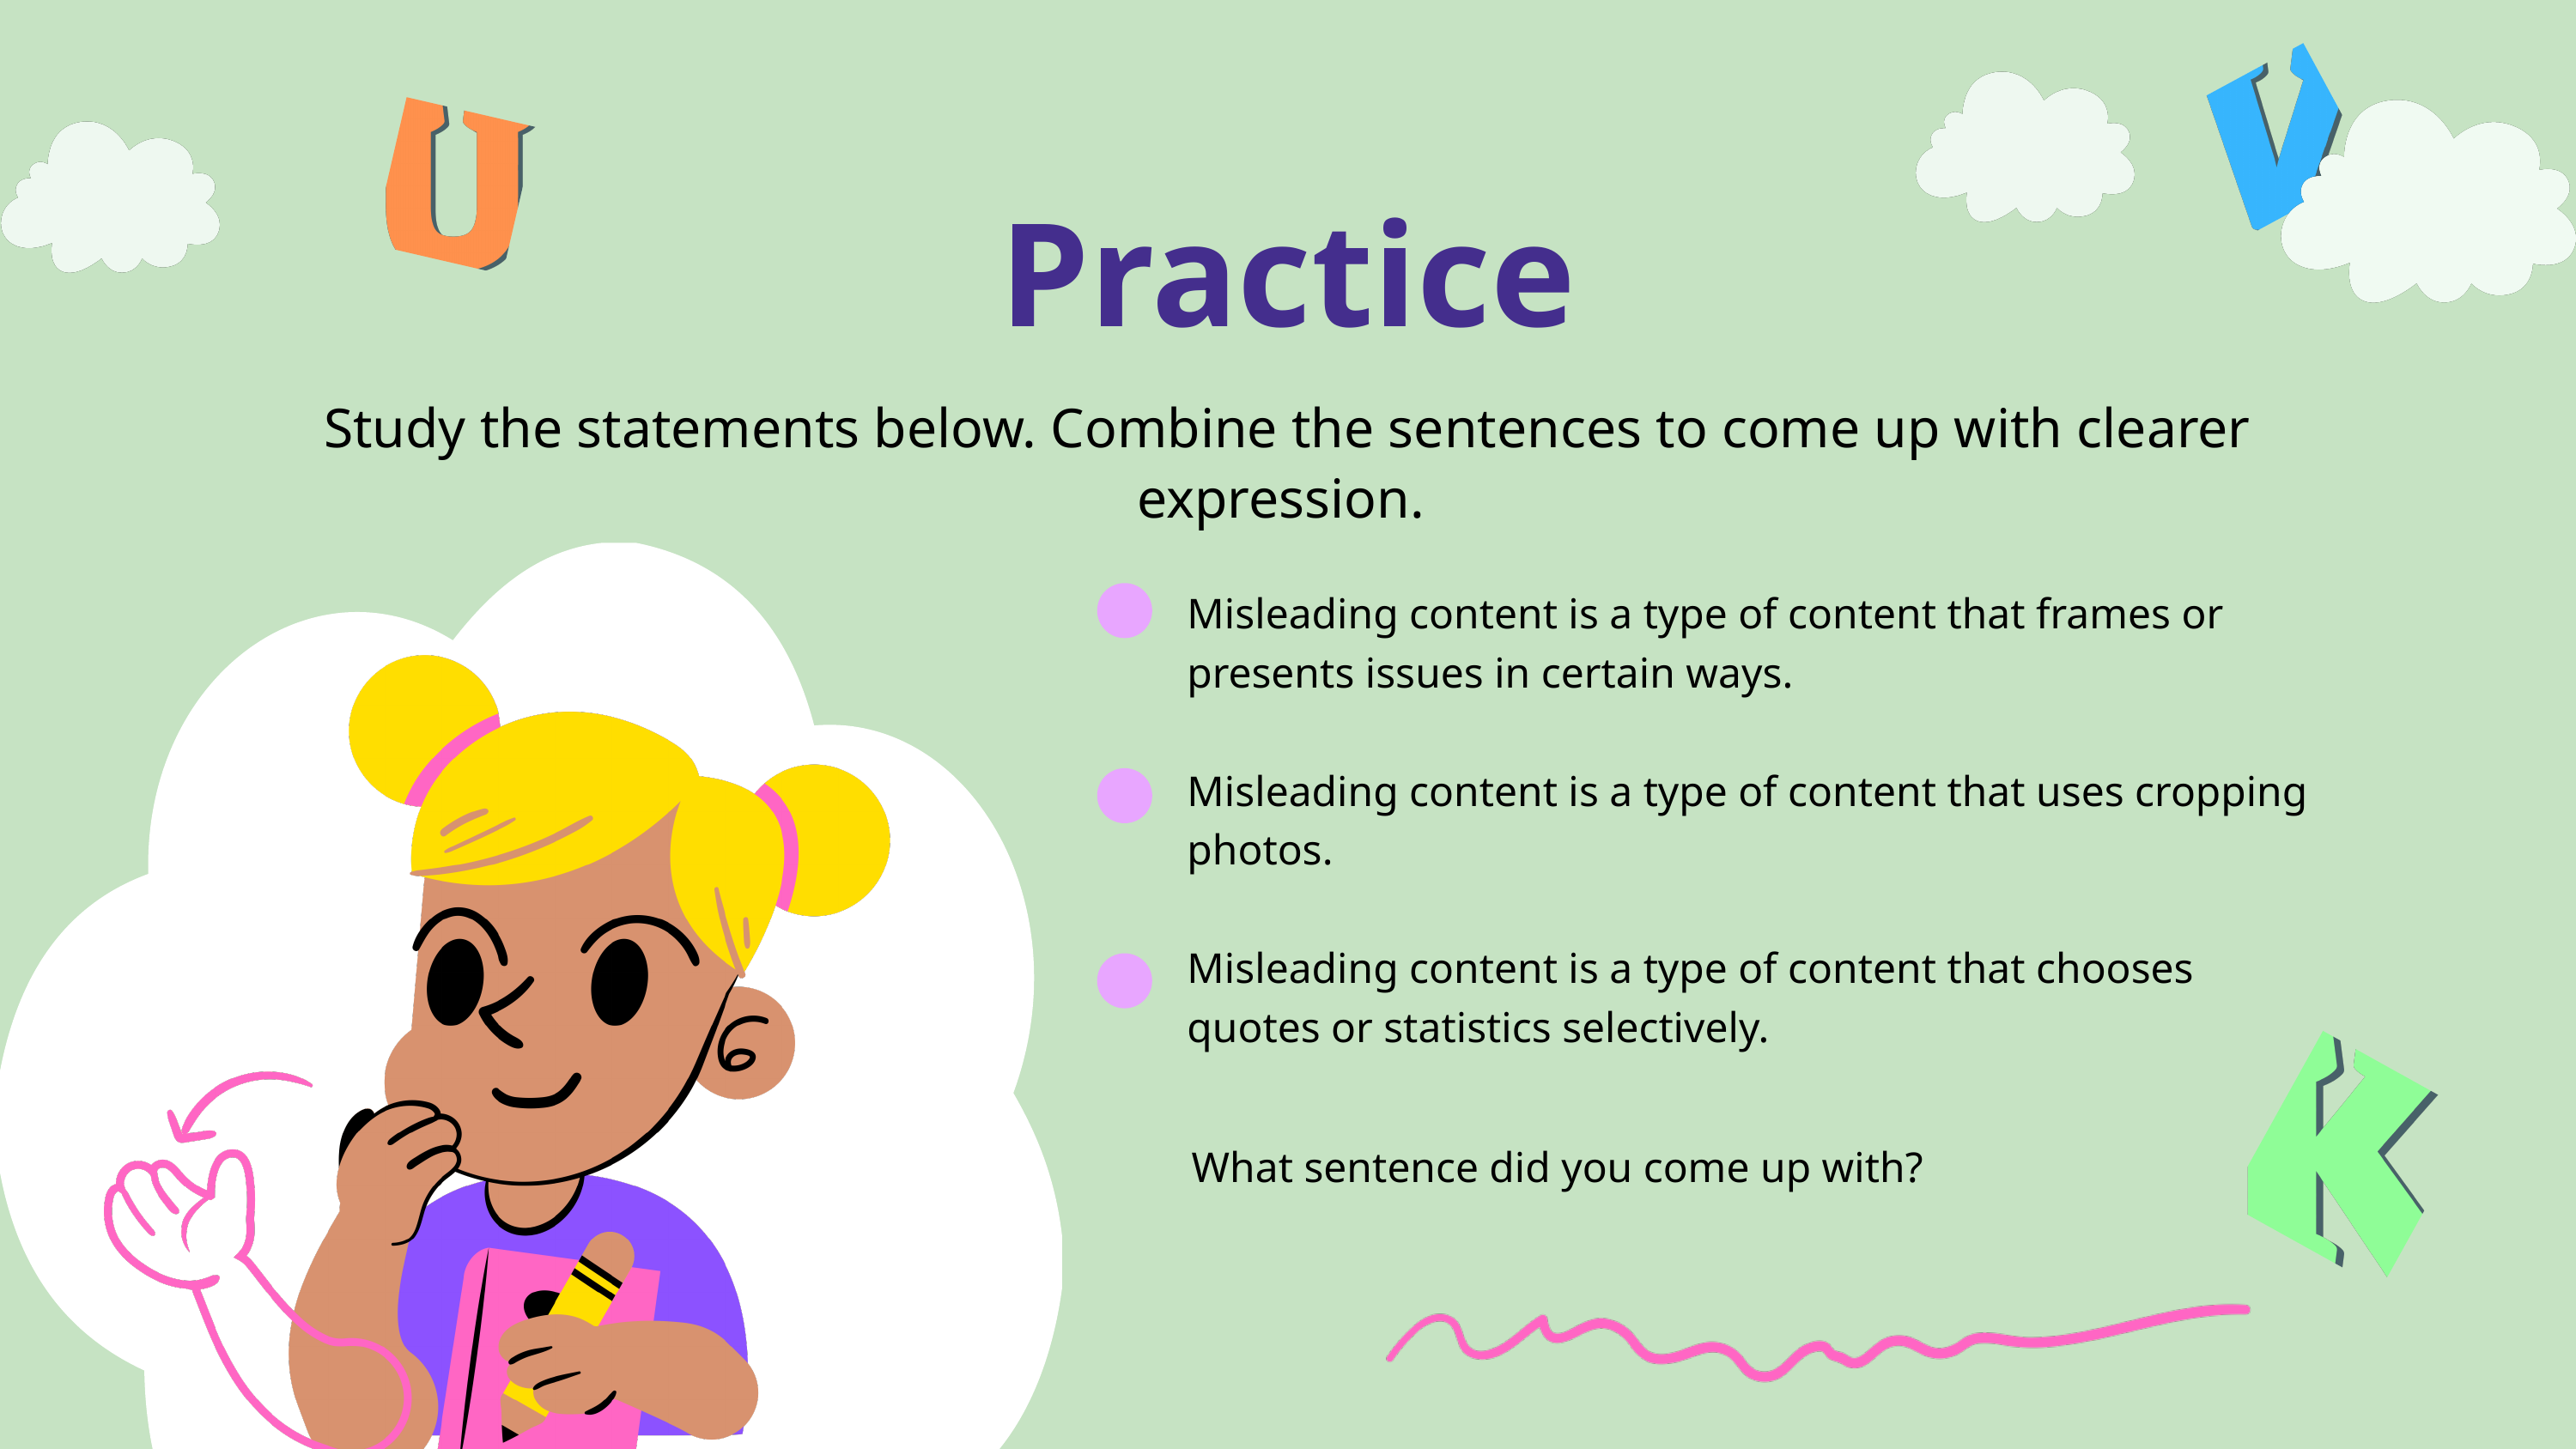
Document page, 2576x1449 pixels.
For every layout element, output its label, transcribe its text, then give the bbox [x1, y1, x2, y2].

text_box [2227, 1030, 2477, 1289]
text_box Study the statements below. Combine the sentences to come up with clearer expression. [223, 387, 2353, 530]
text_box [1097, 953, 1152, 1009]
text_box [0, 119, 224, 273]
text_box [1384, 1300, 2252, 1384]
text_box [0, 543, 1083, 1449]
text_box What sentence did you come up with? [1191, 1136, 2353, 1191]
text_box [2185, 43, 2333, 233]
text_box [1097, 582, 1153, 639]
text_box Practice [956, 167, 1620, 355]
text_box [1097, 767, 1153, 824]
text_box [1915, 70, 2139, 222]
text_box Misleading content is a type of content that frames or presents issues in certain ways. Misleading content is a type of content that uses cropping photos. Misleading content is a type of content that chooses quotes or statistics selectively. [1187, 577, 2318, 1052]
text_box [372, 97, 537, 275]
text_box [2280, 97, 2576, 303]
